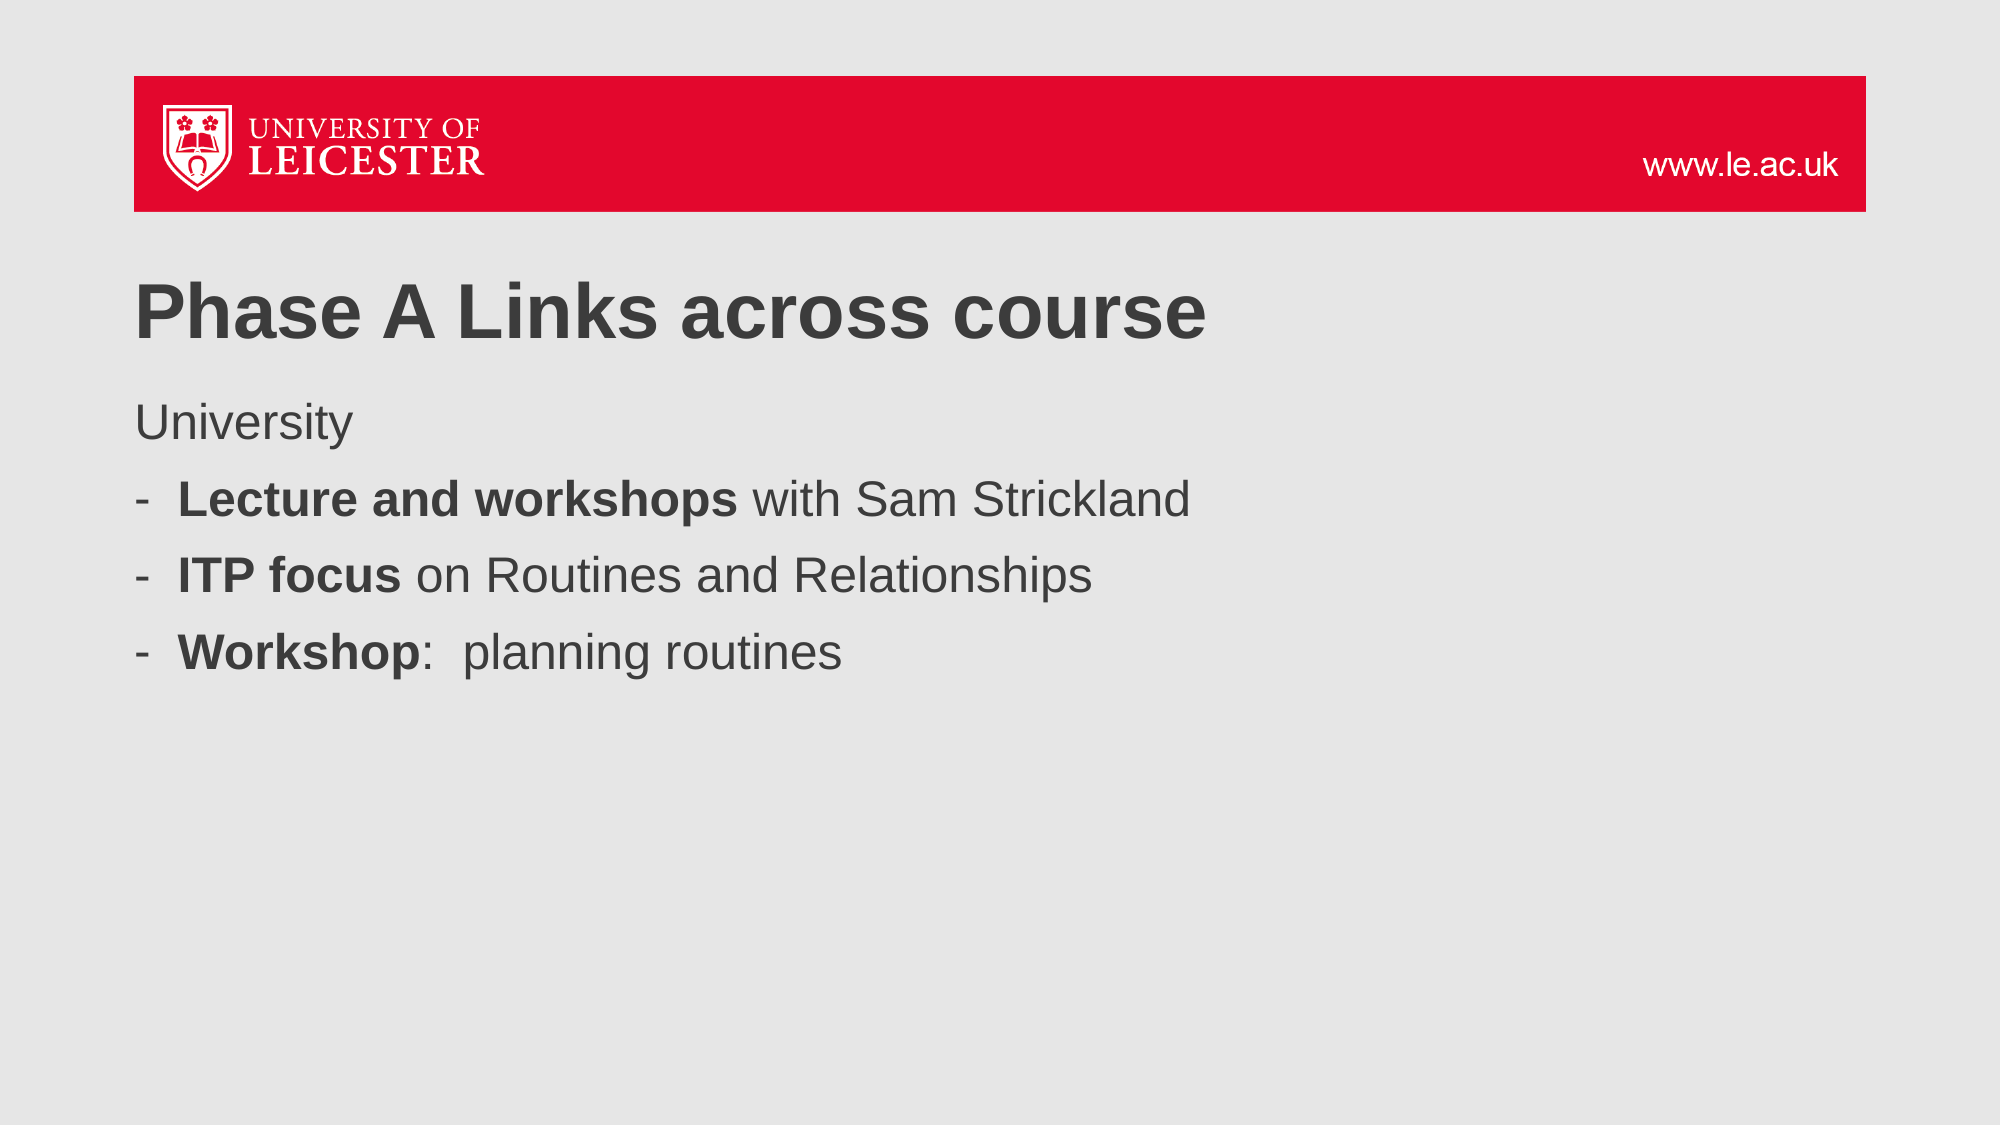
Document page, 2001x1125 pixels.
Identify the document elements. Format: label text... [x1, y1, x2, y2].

list University Lecture and workshops with Sam Strickland ITP focus on Routines and Relationships Workshop: planning routines [134, 382, 1382, 892]
picture [134, 76, 1866, 212]
title Phase A Links across course [134, 260, 1864, 355]
